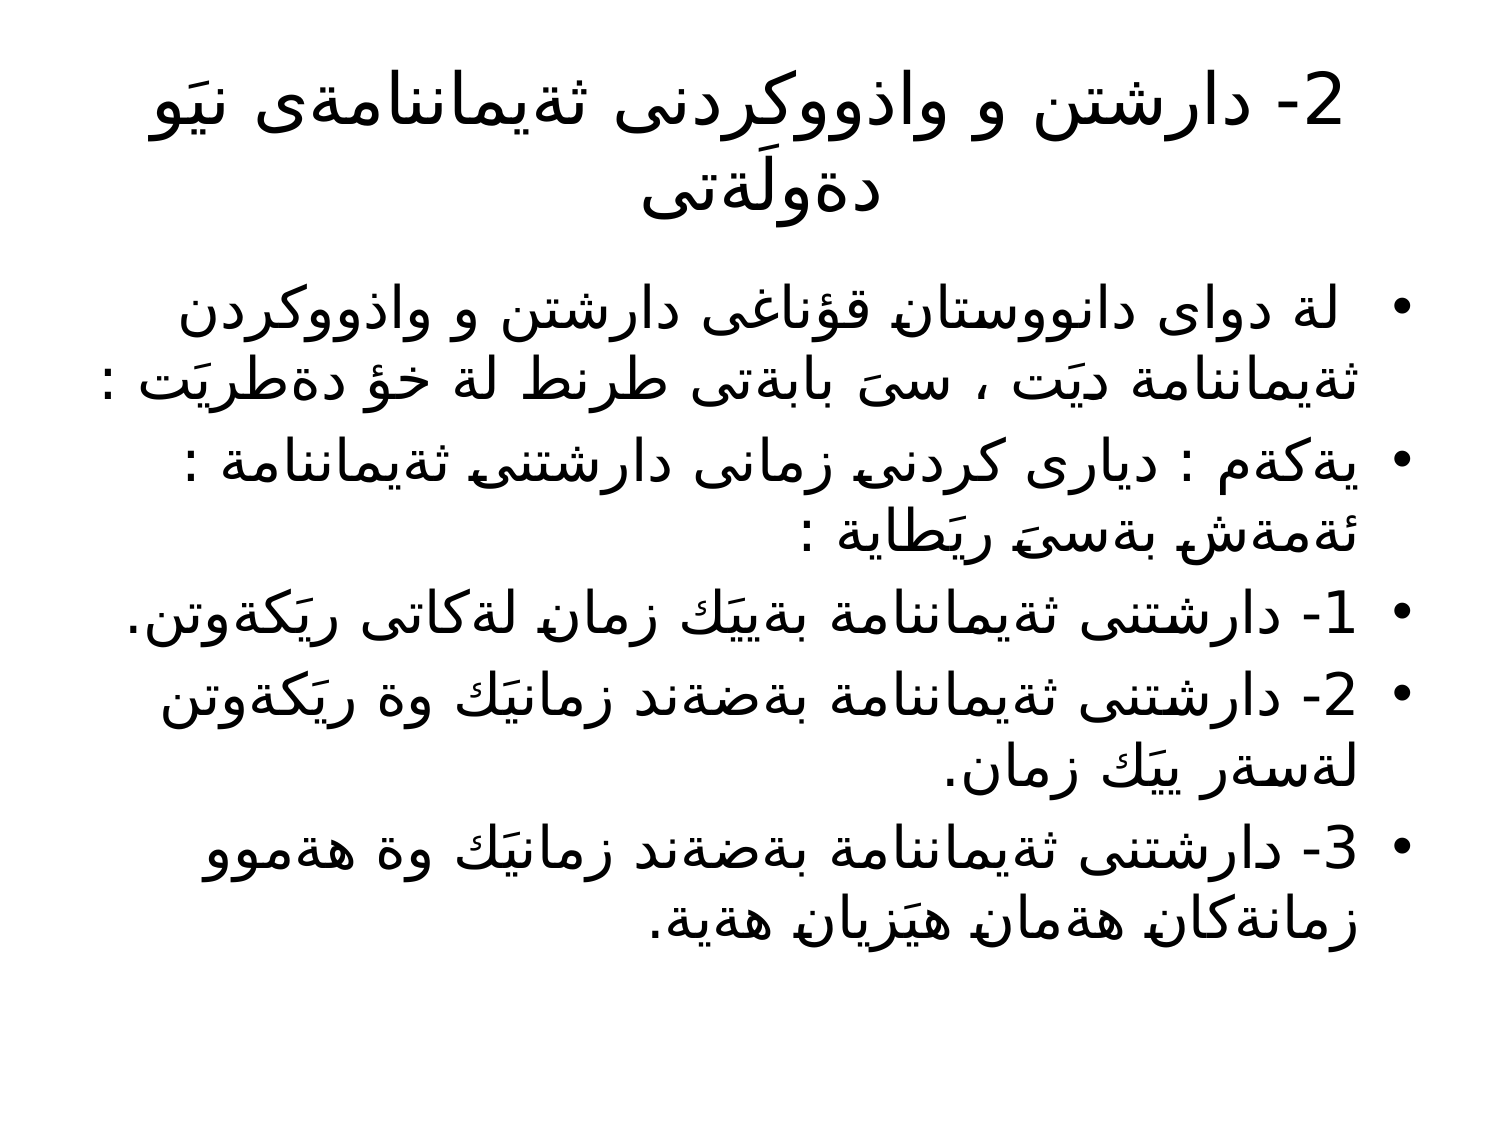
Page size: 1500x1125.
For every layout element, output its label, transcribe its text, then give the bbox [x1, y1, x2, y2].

list لة دواى دانووستان قؤناغى دارشتن و واذووكردن ثةيماننامة ديَت ، سىَ بابةتى طرنط لة خؤ دةطريَت : يةكةم : ديارى كردنى زمانى دارشتنى ثةيماننامة : ئةمةش بةسىَ ريَطاية : 1- دارشتنى ثةيماننامة بةييَك زمان لةكاتى ريَكةوتن. 2- دارشتنى ثةيماننامة بةضةند زمانيَك وة ريَكةوتن لةسةر ييَك زمان. 3- دارشتنى ثةيماننامة بةضةند زمانيَك وة هةموو زمانةكان هةمان هيَزيان هةية. [75, 262, 1425, 1005]
title 2- دارشتن و واذووكردنى ثةيماننامةى نيَو دةولَةتى [75, 45, 1425, 233]
